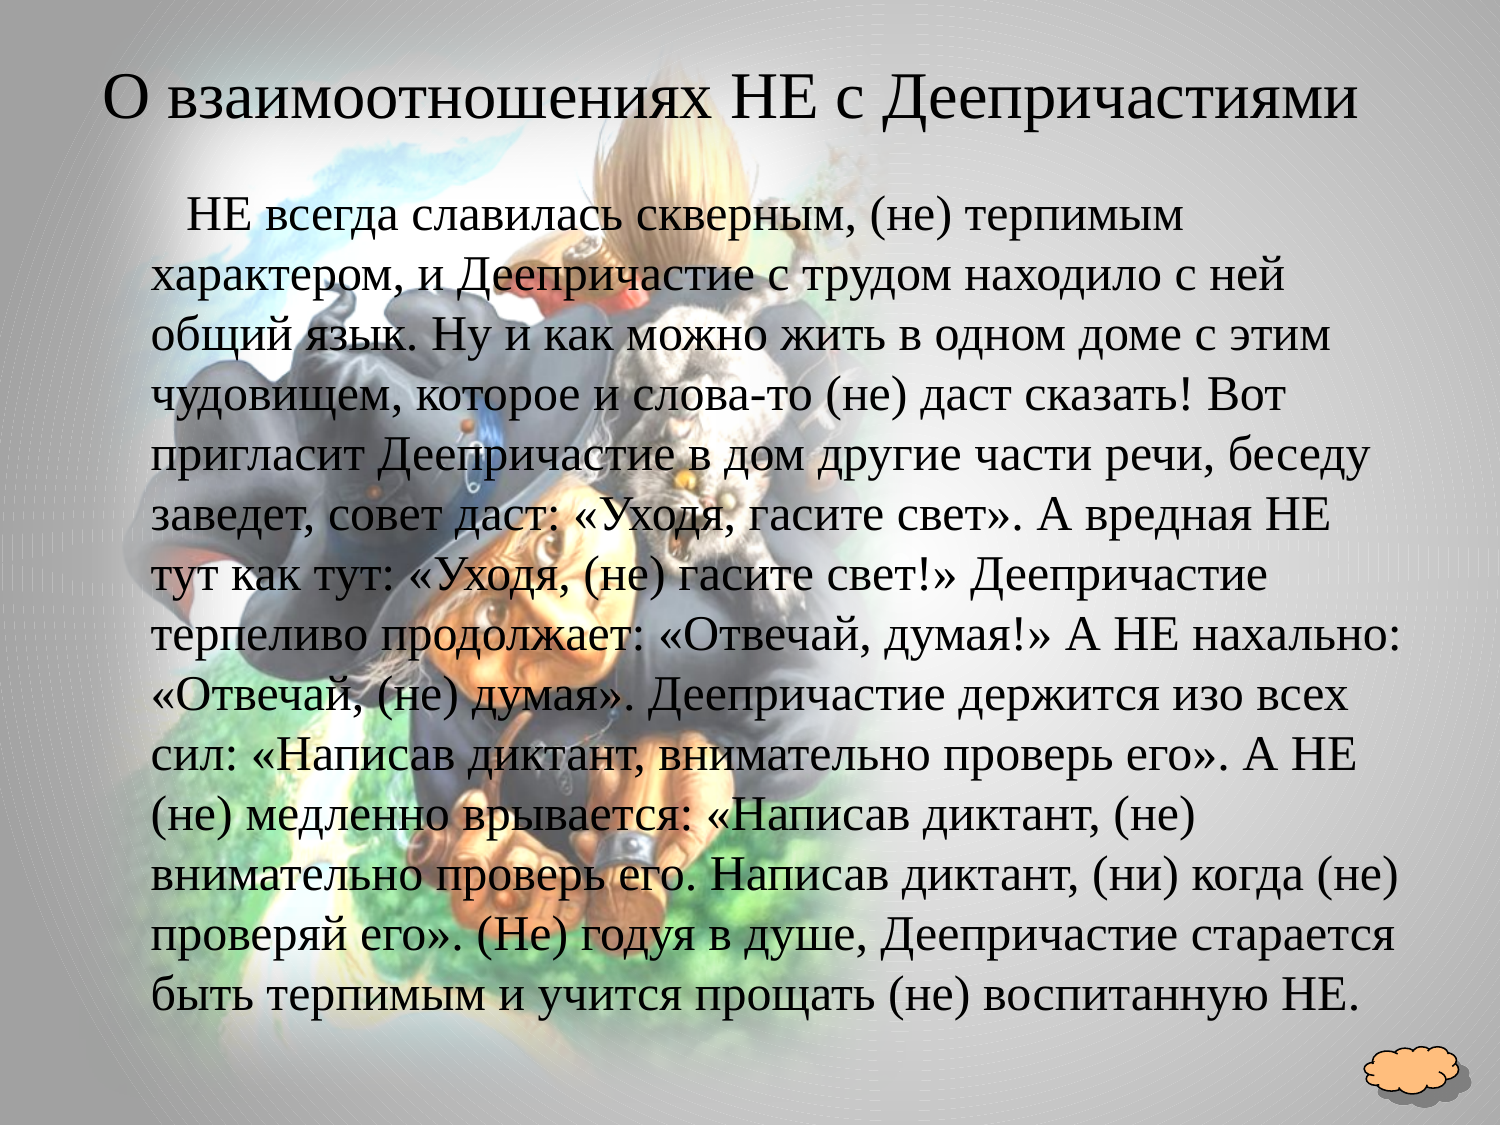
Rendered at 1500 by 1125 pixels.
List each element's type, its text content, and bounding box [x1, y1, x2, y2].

list НЕ всегда славилась скверным, (не) терпимым характером, и Деепричастие с трудом находило с ней общий язык. Ну и как можно жить в одном доме с этим чудовищем, которое и слова-то (не) даст сказать! Вот пригласит Деепричастие в дом другие части речи, беседу заведет, совет даст: «Уходя, гасите свет». А вредная НЕ тут как тут: «Уходя, (не) гасите свет!» Деепричастие терпеливо продолжает: «Отвечай, думая!» А НЕ нахально: «Отвечай, (не) думая». Деепричастие держится изо всех сил: «Написав диктант, внимательно проверь его». А НЕ (не) медленно врывается: «Написав диктант, (не) внимательно проверь его. Написав диктант, (ни) когда (не) проверяй его». (Не) годуя в душе, Деепричастие старается быть терпимым и учится прощать (не) воспитанную НЕ. [927, 172, 1424, 1083]
text_box [1364, 1046, 1459, 1094]
title О взаимоотношениях НЕ с Деепричастиями [927, 0, 1388, 172]
picture [76, 0, 916, 1107]
